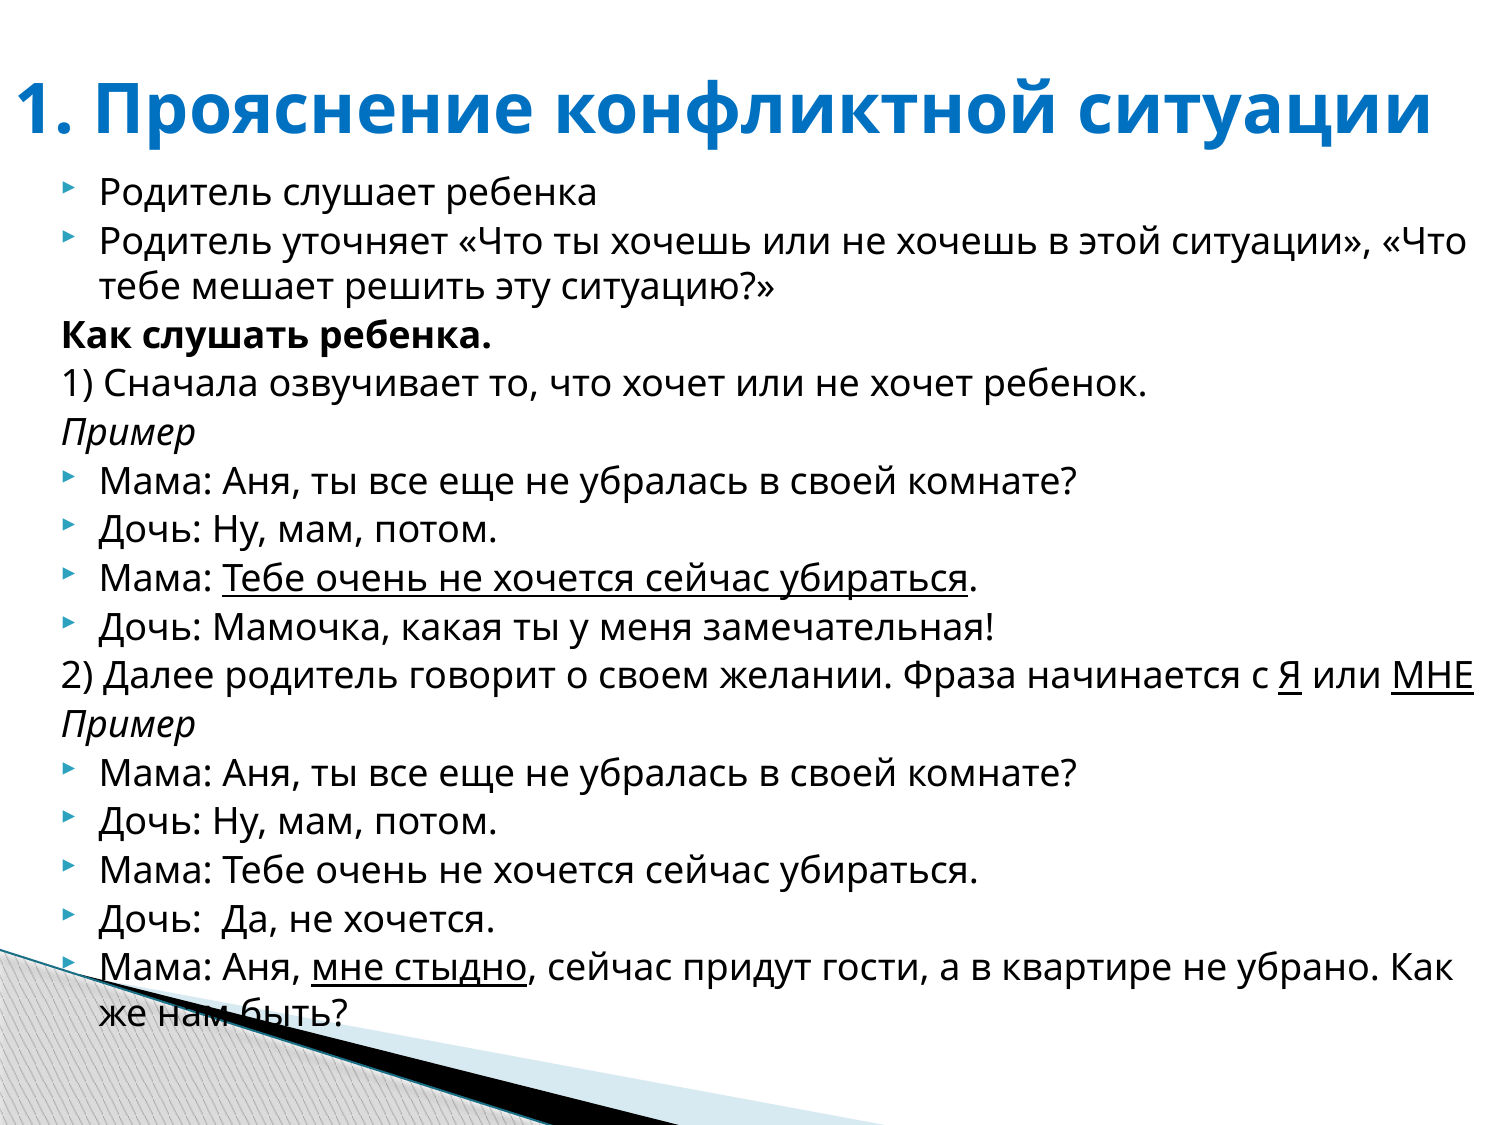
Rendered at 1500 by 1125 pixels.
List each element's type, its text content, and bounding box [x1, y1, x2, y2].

list Родитель слушает ребенка Родитель уточняет «Что ты хочешь или не хочешь в этой ситуации», «Что тебе мешает решить эту ситуацию?» Как слушать ребенка. 1) Сначала озвучивает то, что хочет или не хочет ребенок. Пример Мама: Аня, ты все еще не убралась в своей комнате? Дочь: Ну, мам, потом. Мама: Тебе очень не хочется сейчас убираться. Дочь: Мамочка, какая ты у меня замечательная! 2) Далее родитель говорит о своем желании. Фраза начинается с Я или МНЕ Пример Мама: Аня, ты все еще не убралась в своей комнате? Дочь: Ну, мам, потом. Мама: Тебе очень не хочется сейчас убираться. Дочь: Да, не хочется. Мама: Аня, мне стыдно, сейчас придут гости, а в квартире не убрано. Как же нам быть? [29, 243, 1500, 1106]
title 1. Прояснение конфликтной ситуации [0, 54, 1500, 243]
